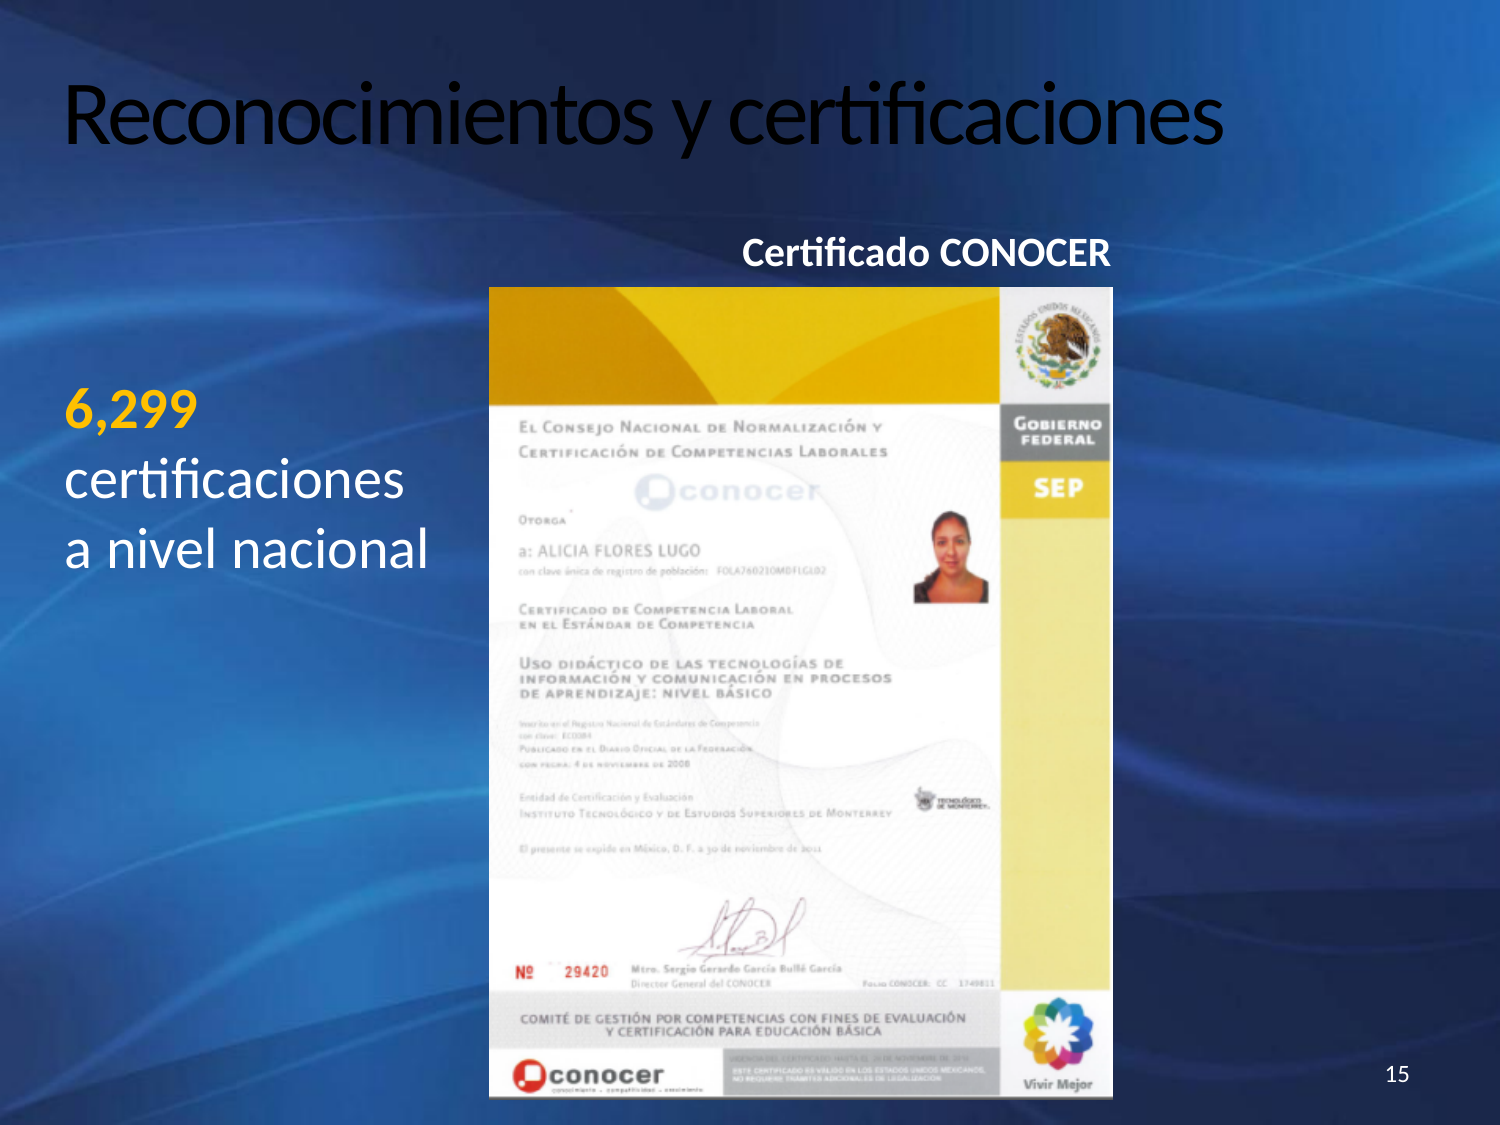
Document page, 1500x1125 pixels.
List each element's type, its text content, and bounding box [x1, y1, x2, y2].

list Certificado CONOCER [436, 230, 1112, 276]
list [489, 287, 1113, 1100]
slide_number 15 [1118, 1042, 1425, 1103]
picture [0, 0, 1500, 1125]
text_box 6,299 certificaciones a nivel nacional [50, 362, 450, 588]
title Reconocimientos y certificaciones [62, 65, 1438, 166]
